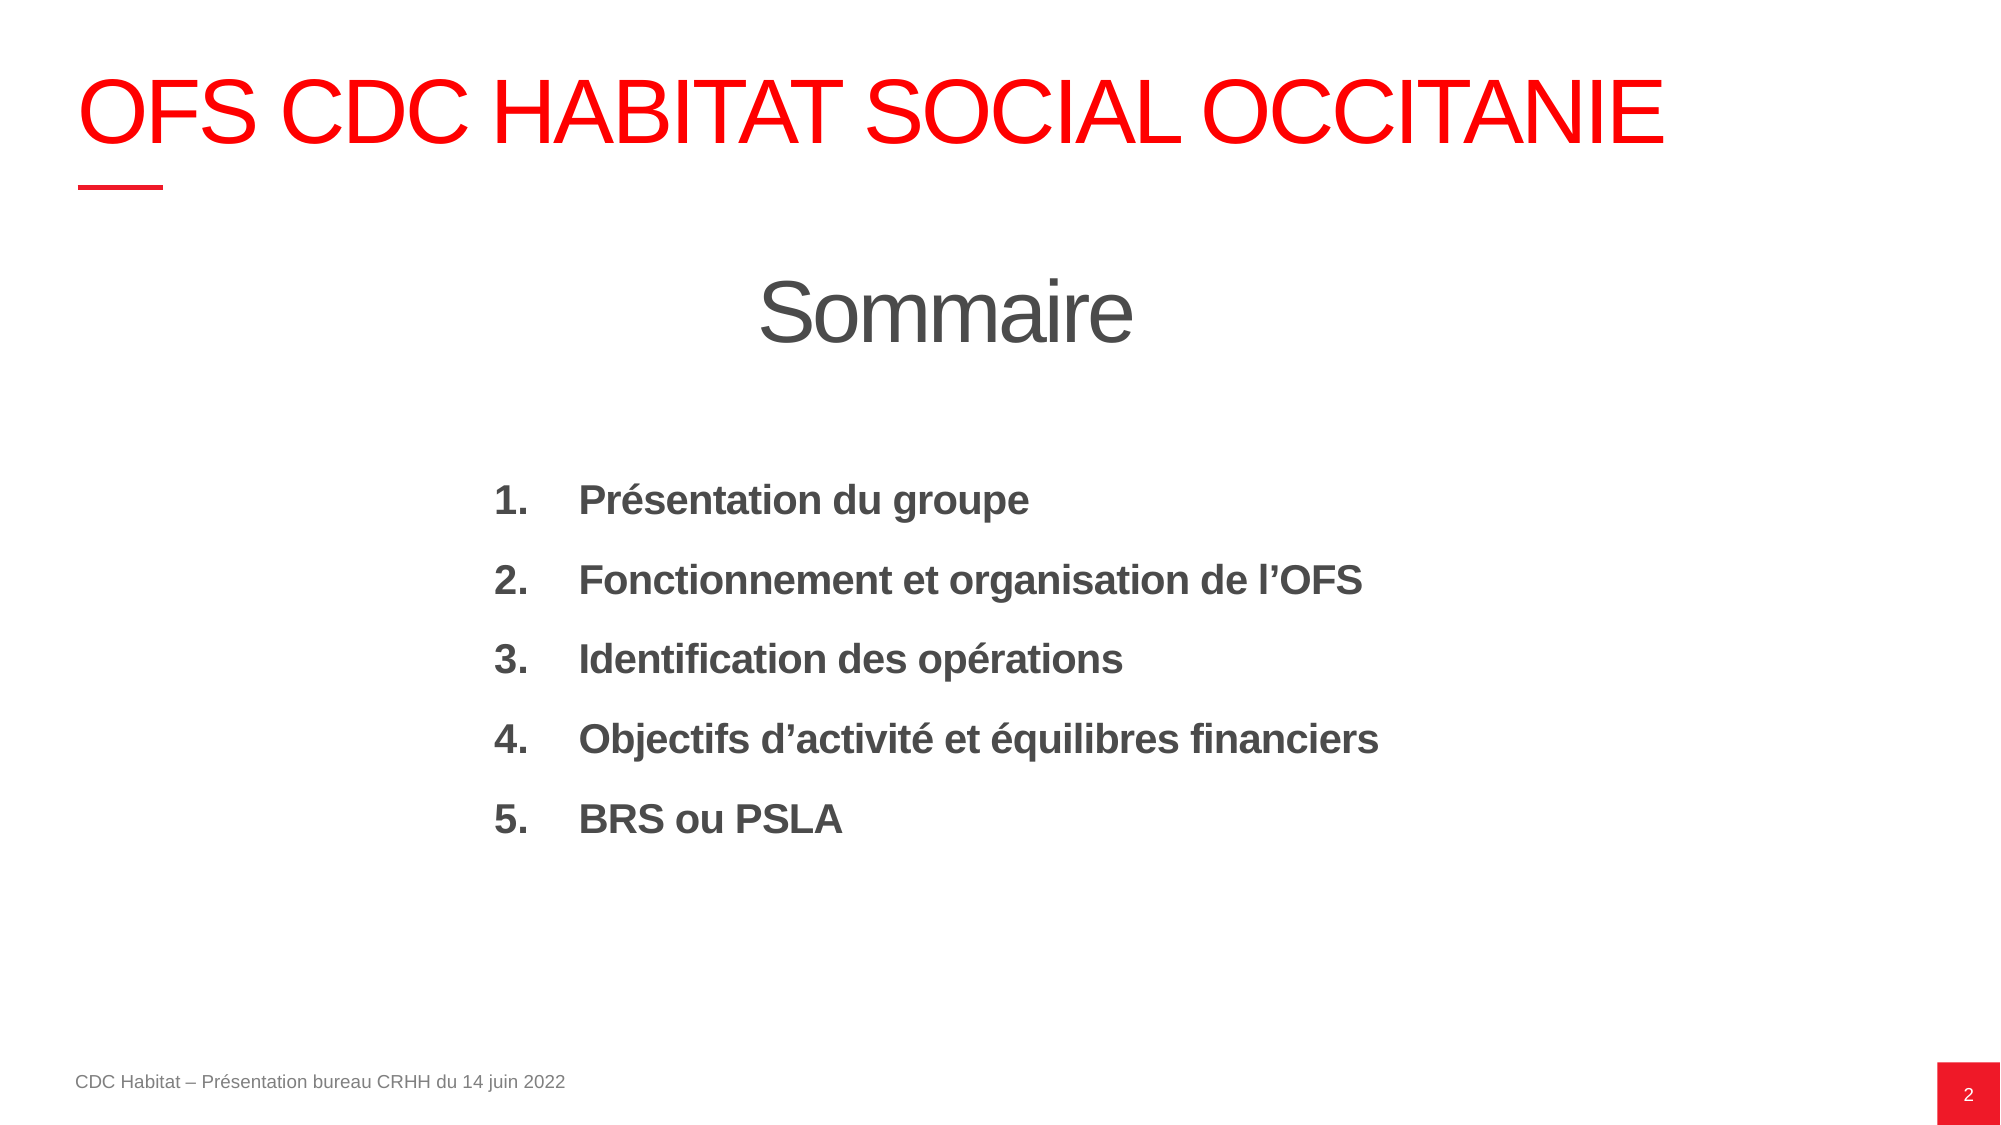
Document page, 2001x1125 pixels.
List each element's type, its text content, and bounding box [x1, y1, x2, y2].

text_box Sommaire [623, 265, 1270, 361]
footer CDC Habitat – Présentation bureau CRHH du 14 juin 2022 [75, 1069, 1348, 1093]
list Présentation du groupe Fonctionnement et organisation de l’OFS Identification des opérations Objectifs d’activité et équilibres financiers BRS ou PSLA [494, 467, 1526, 913]
slide_number 2 [1937, 1062, 2000, 1125]
title OFS CDC HABITAT SOCIAL OCCITANIE [77, 63, 1923, 164]
